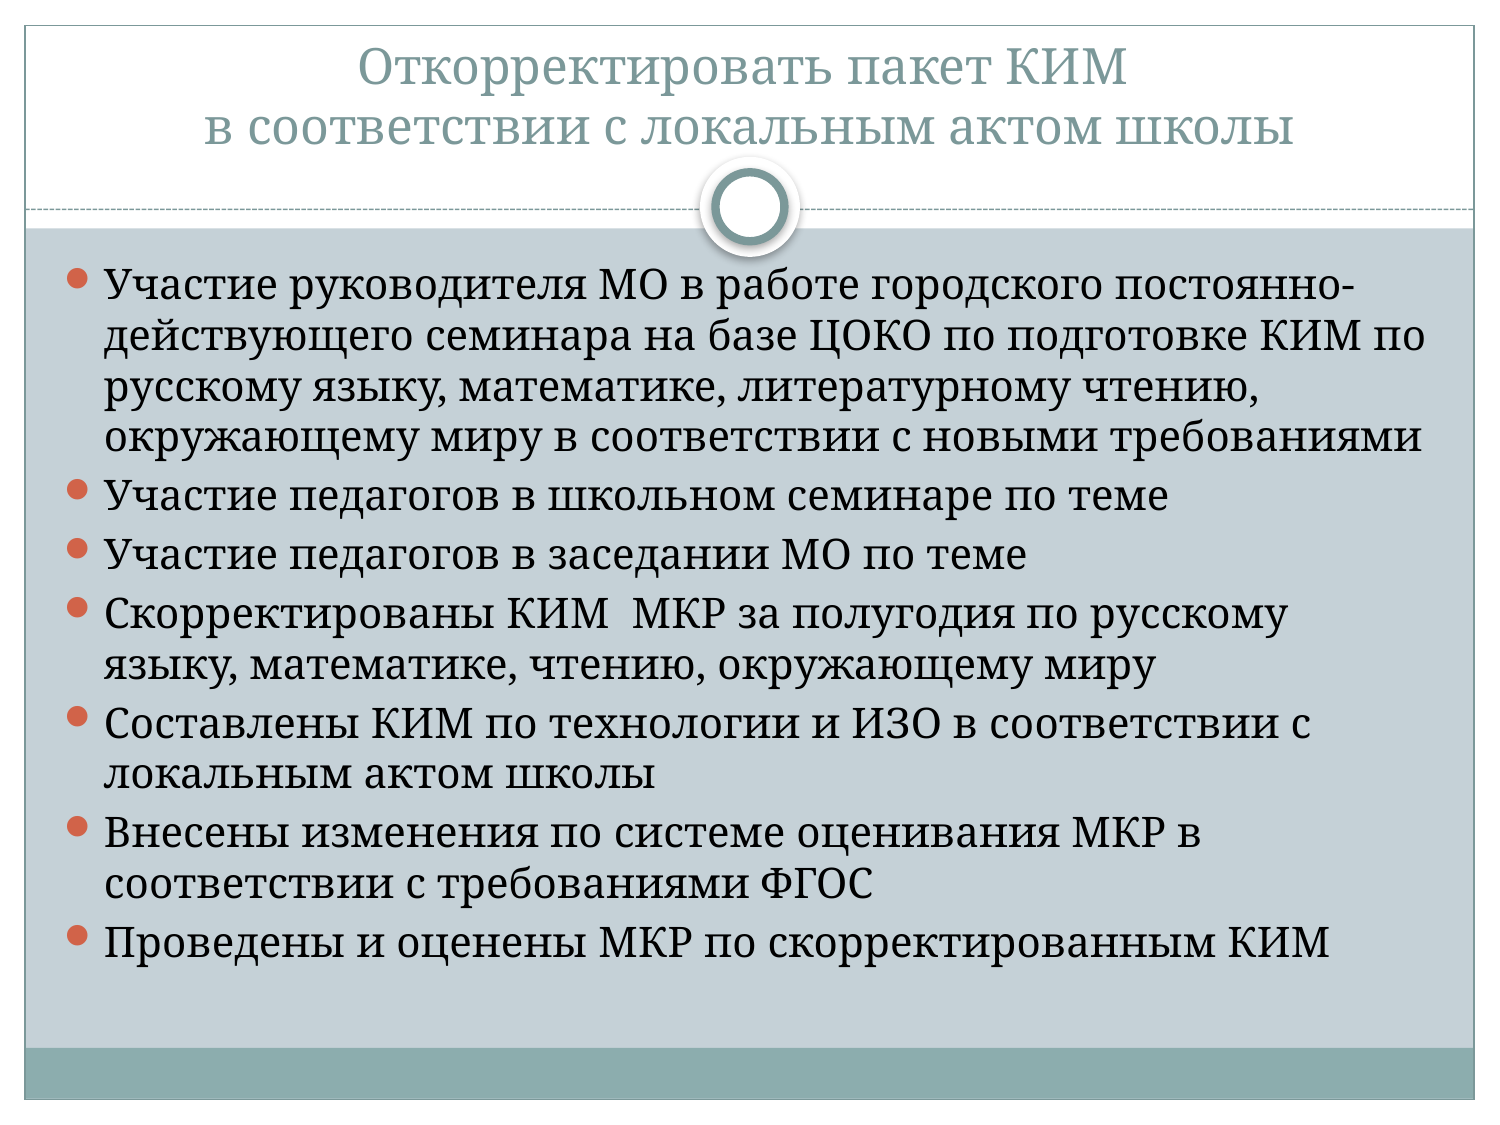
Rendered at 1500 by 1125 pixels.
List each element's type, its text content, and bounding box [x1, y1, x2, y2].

title Откорректировать пакет КИМ в соответствии с локальным актом школы [49, 37, 1450, 162]
list Участие руководителя МО в работе городского постоянно-действующего семинара на базе ЦОКО по подготовке КИМ по русскому языку, математике, литературному чтению, окружающему миру в соответствии с новыми требованиями Участие педагогов в школьном семинаре по теме Участие педагогов в заседании МО по теме Скорректированы КИМ МКР за полугодия по русскому языку, математике, чтению, окружающему миру Составлены КИМ по технологии и ИЗО в соответствии с локальным актом школы Внесены изменения по системе оценивания МКР в соответствии с требованиями ФГОС Проведены и оценены МКР по скорректированным КИМ [49, 250, 1445, 1001]
